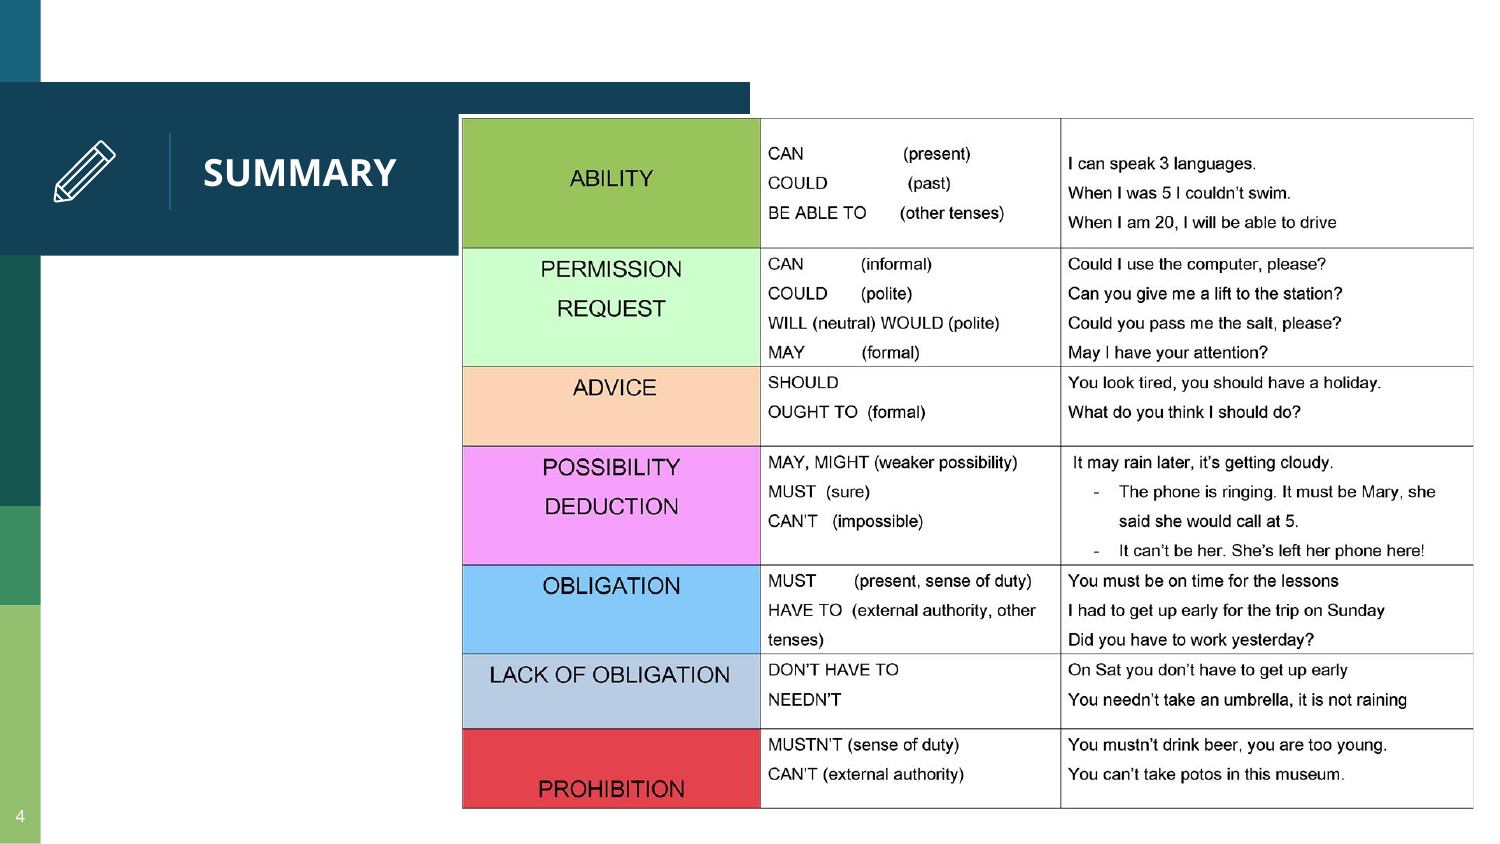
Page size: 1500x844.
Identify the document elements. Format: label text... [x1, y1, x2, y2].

text_box ‹#› [0, 790, 49, 844]
picture [458, 114, 1474, 818]
title SUMMARY [188, 86, 715, 256]
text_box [54, 141, 116, 202]
